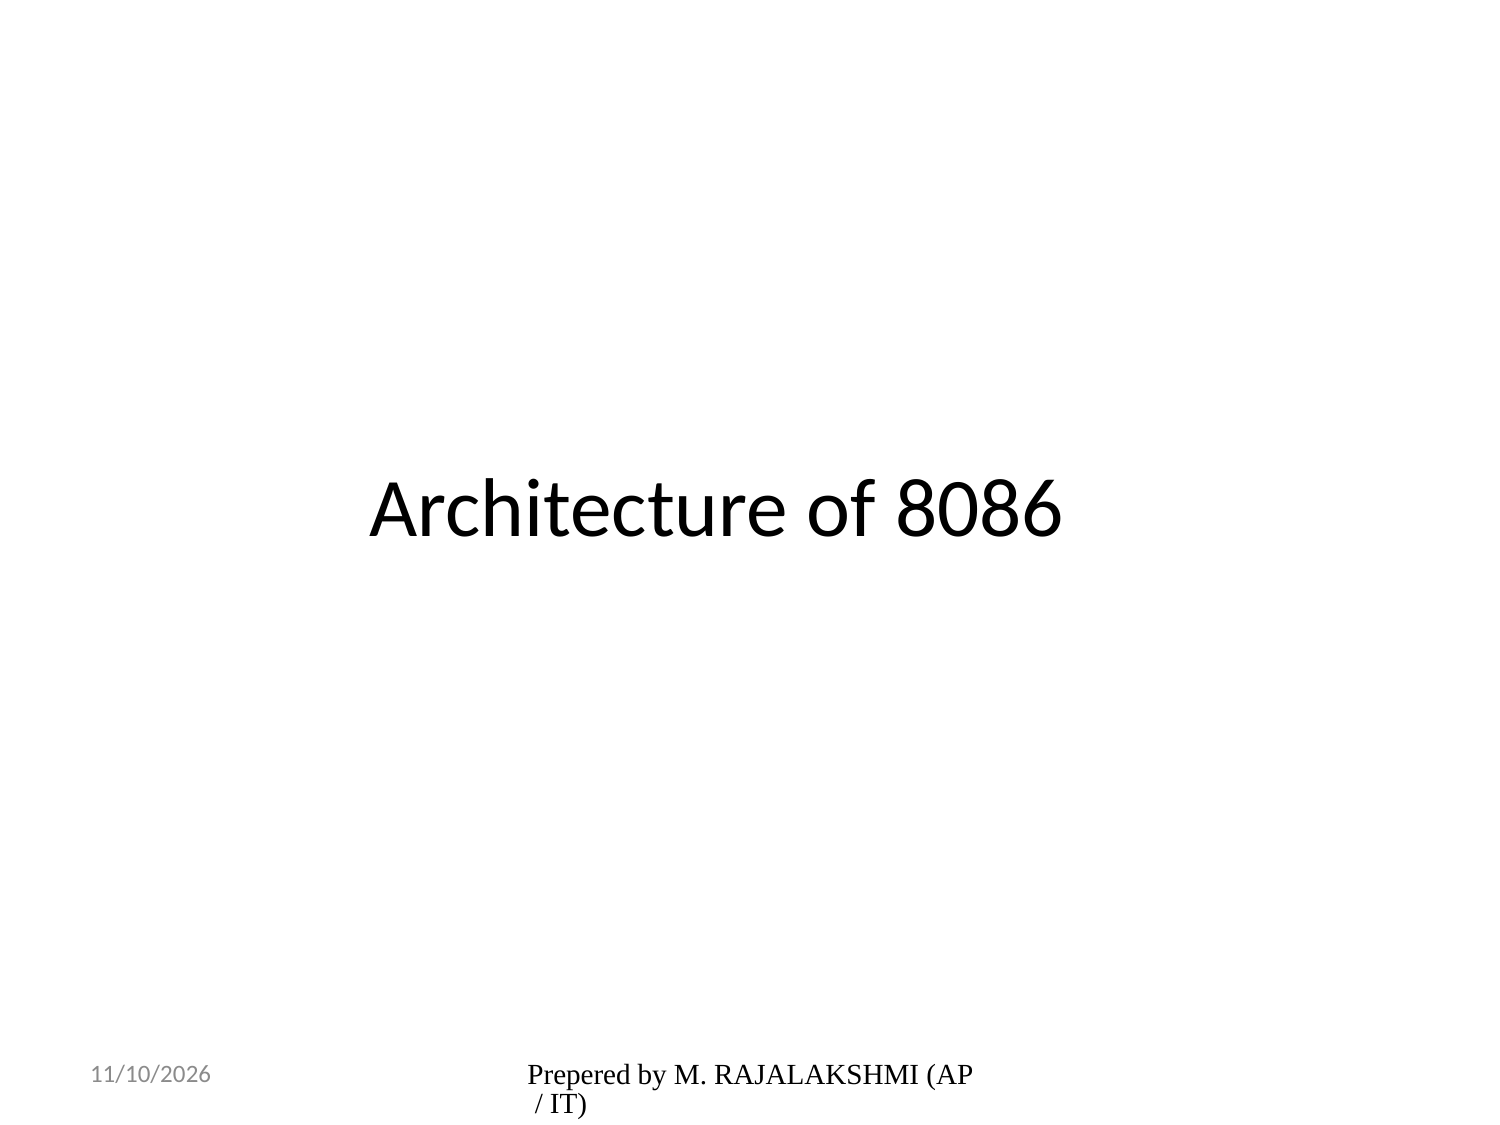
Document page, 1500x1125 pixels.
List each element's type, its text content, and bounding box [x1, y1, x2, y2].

text_box Architecture of 8086 [354, 445, 1080, 561]
footer Prepered by M. RAJALAKSHMI (AP / IT) [512, 1042, 988, 1103]
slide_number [75, 1042, 425, 1103]
